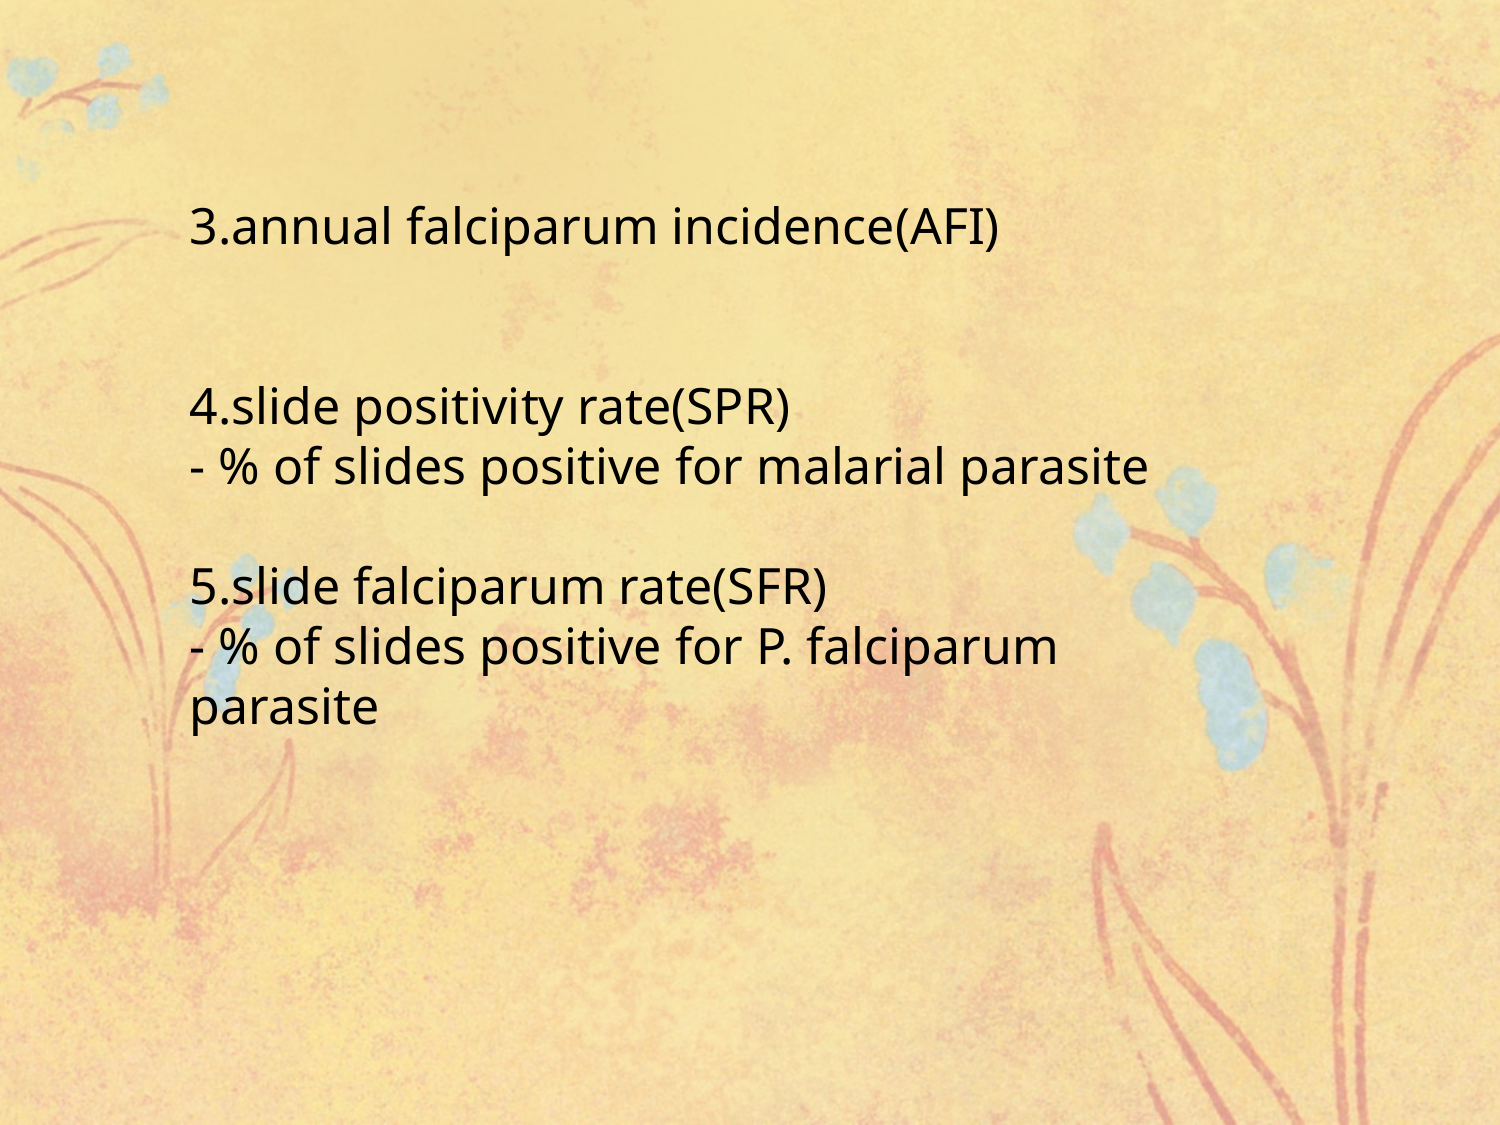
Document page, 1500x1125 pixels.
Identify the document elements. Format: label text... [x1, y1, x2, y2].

text_box 3.annual falciparum incidence(AFI) 4.slide positivity rate(SPR) - % of slides positive for malarial parasite 5.slide falciparum rate(SFR) - % of slides positive for P. falciparum parasite [174, 187, 1250, 803]
